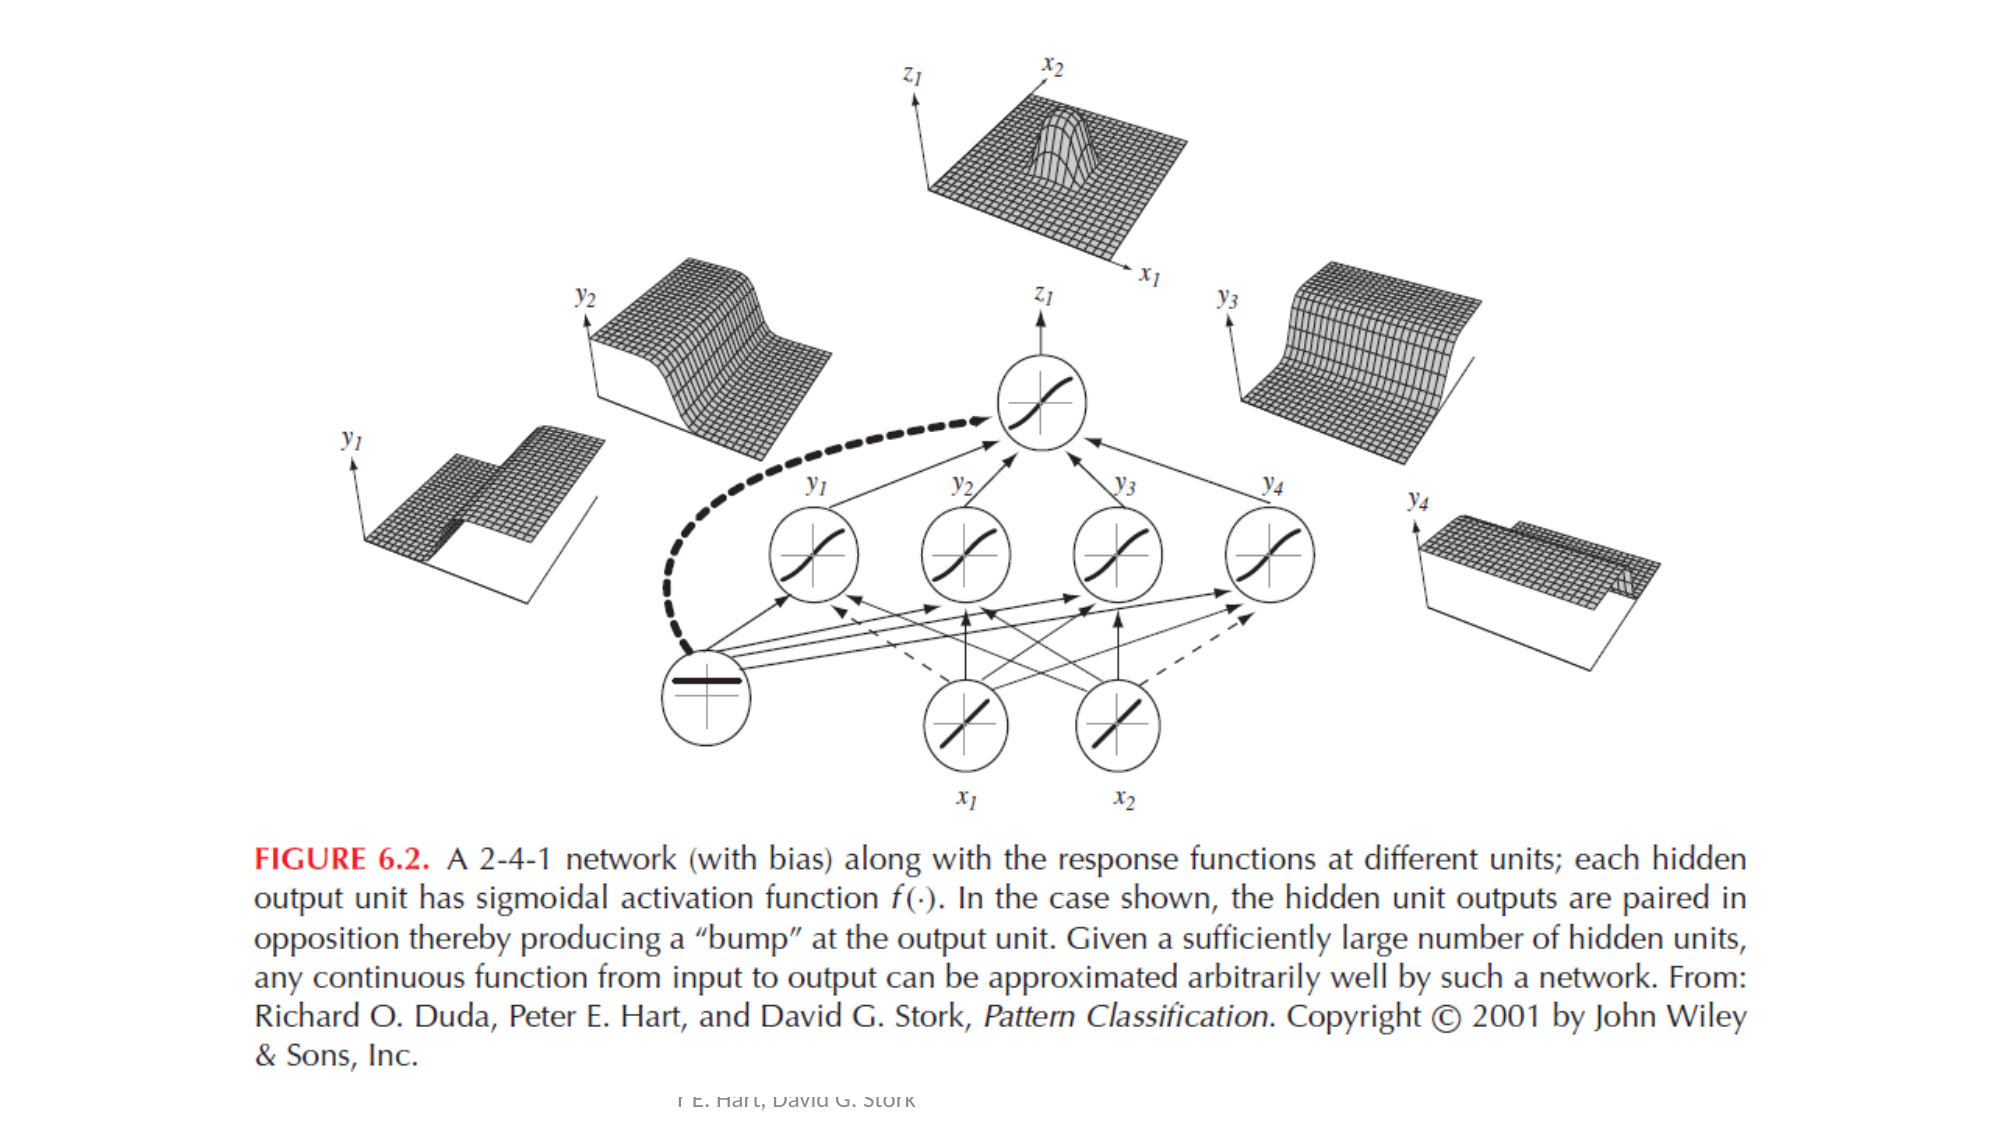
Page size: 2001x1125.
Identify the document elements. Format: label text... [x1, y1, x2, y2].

footer Reference Book: "Pattern Classification", Richard O. Duda, Peter E. Hart, David G. Stork [662, 1097, 1338, 1103]
picture [219, 24, 1775, 1097]
